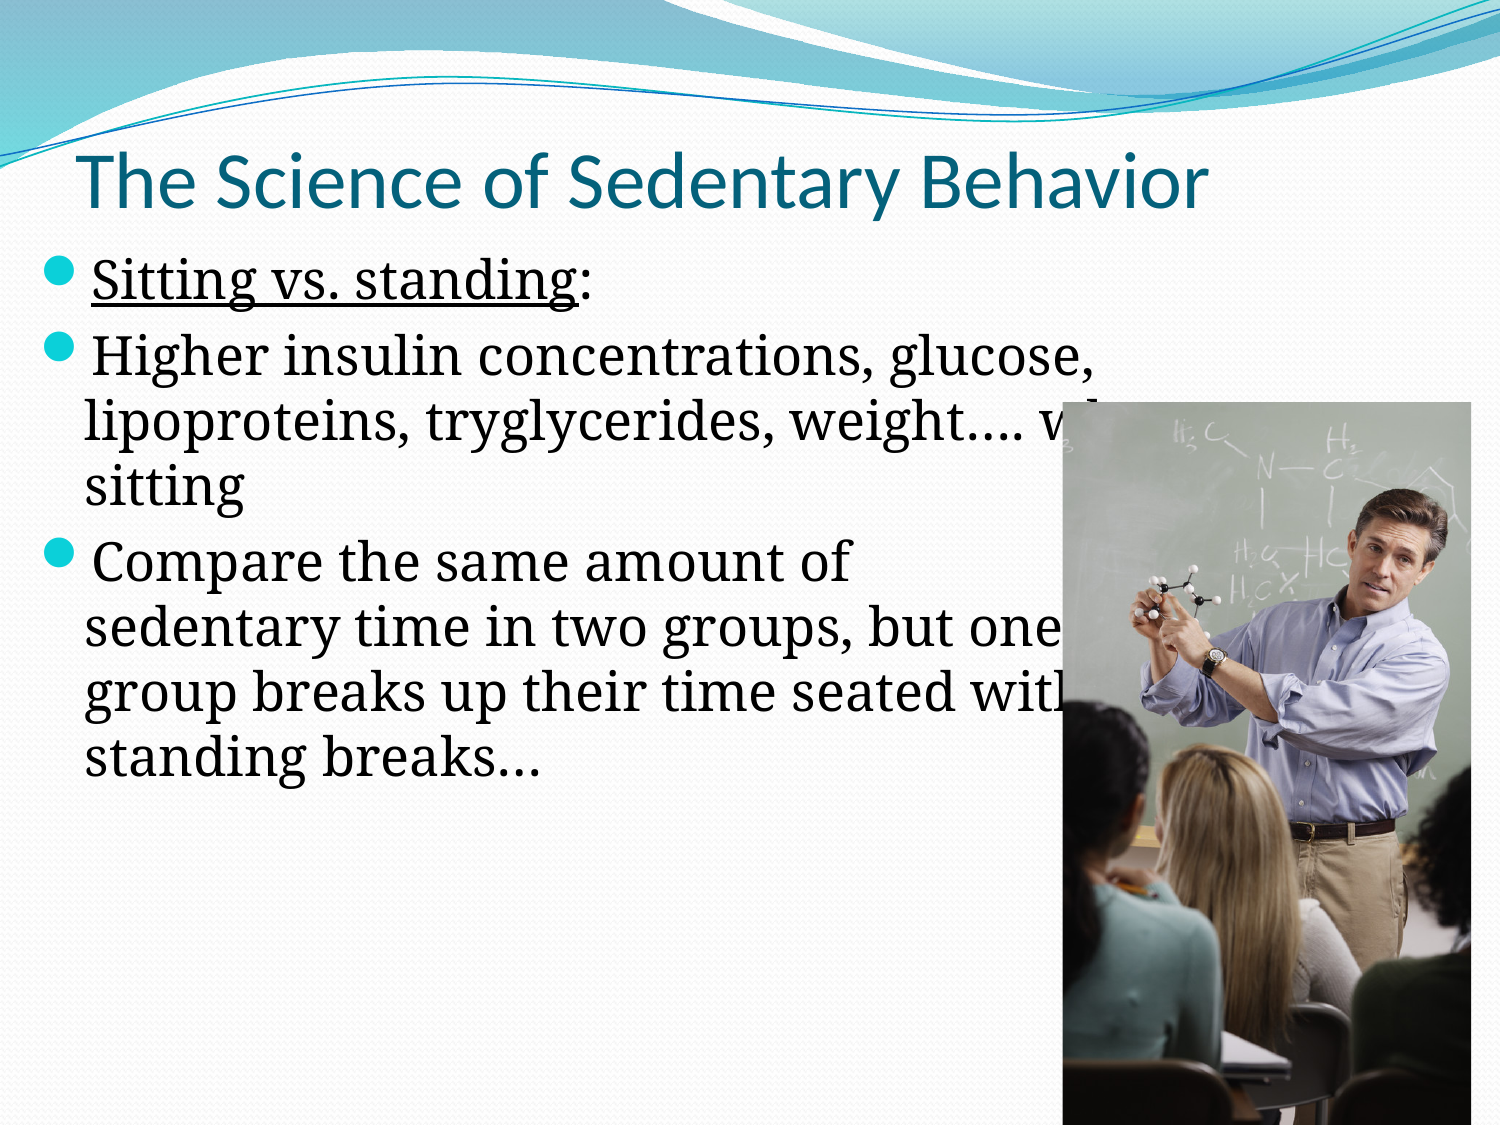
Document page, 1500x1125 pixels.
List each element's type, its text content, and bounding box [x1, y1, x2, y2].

picture [1062, 402, 1472, 1125]
list Sitting vs. standing: Higher insulin concentrations, glucose, lipoproteins, tryglycerides, weight…. when sitting Compare the same amount of sedentary time in two groups, but one group breaks up their time seated with standing breaks… [24, 237, 1375, 1088]
title The Science of Sedentary Behavior [75, 62, 1425, 225]
